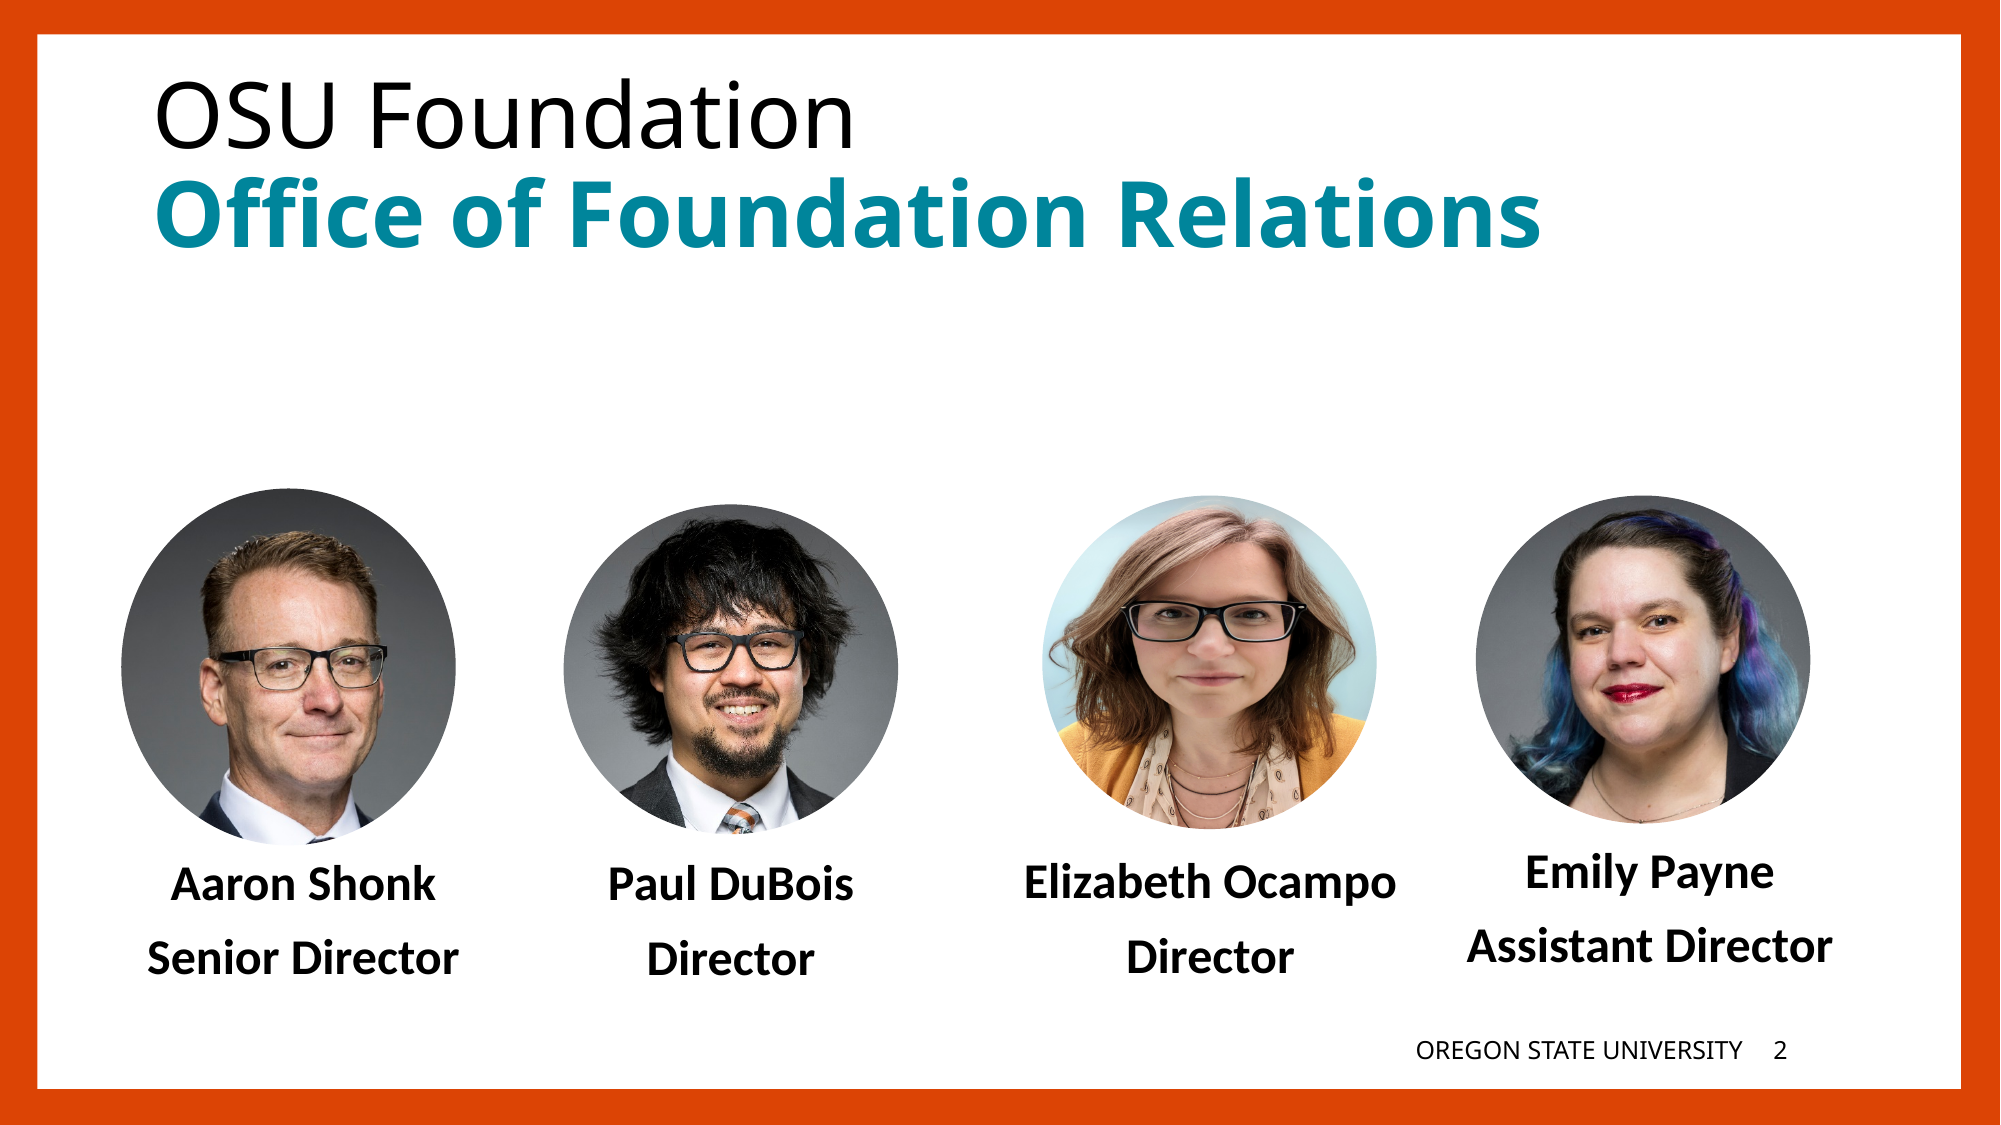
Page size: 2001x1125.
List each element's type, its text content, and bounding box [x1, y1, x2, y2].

picture [121, 488, 456, 846]
slide_number 2 [1758, 1021, 1863, 1082]
picture [1475, 495, 1811, 824]
text_box Paul DuBois Director [521, 840, 941, 994]
list Elizabeth Ocampo Director [1000, 857, 1421, 993]
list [1042, 495, 1377, 830]
footer OREGON STATE UNIVERSITY [662, 1021, 1758, 1082]
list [563, 504, 899, 835]
text_box Emily Payne Assistant Director [1440, 828, 1860, 982]
title OSU Foundation Office of Foundation Relations [137, 59, 1863, 278]
list Aaron Shonk Senior Director [93, 840, 514, 994]
